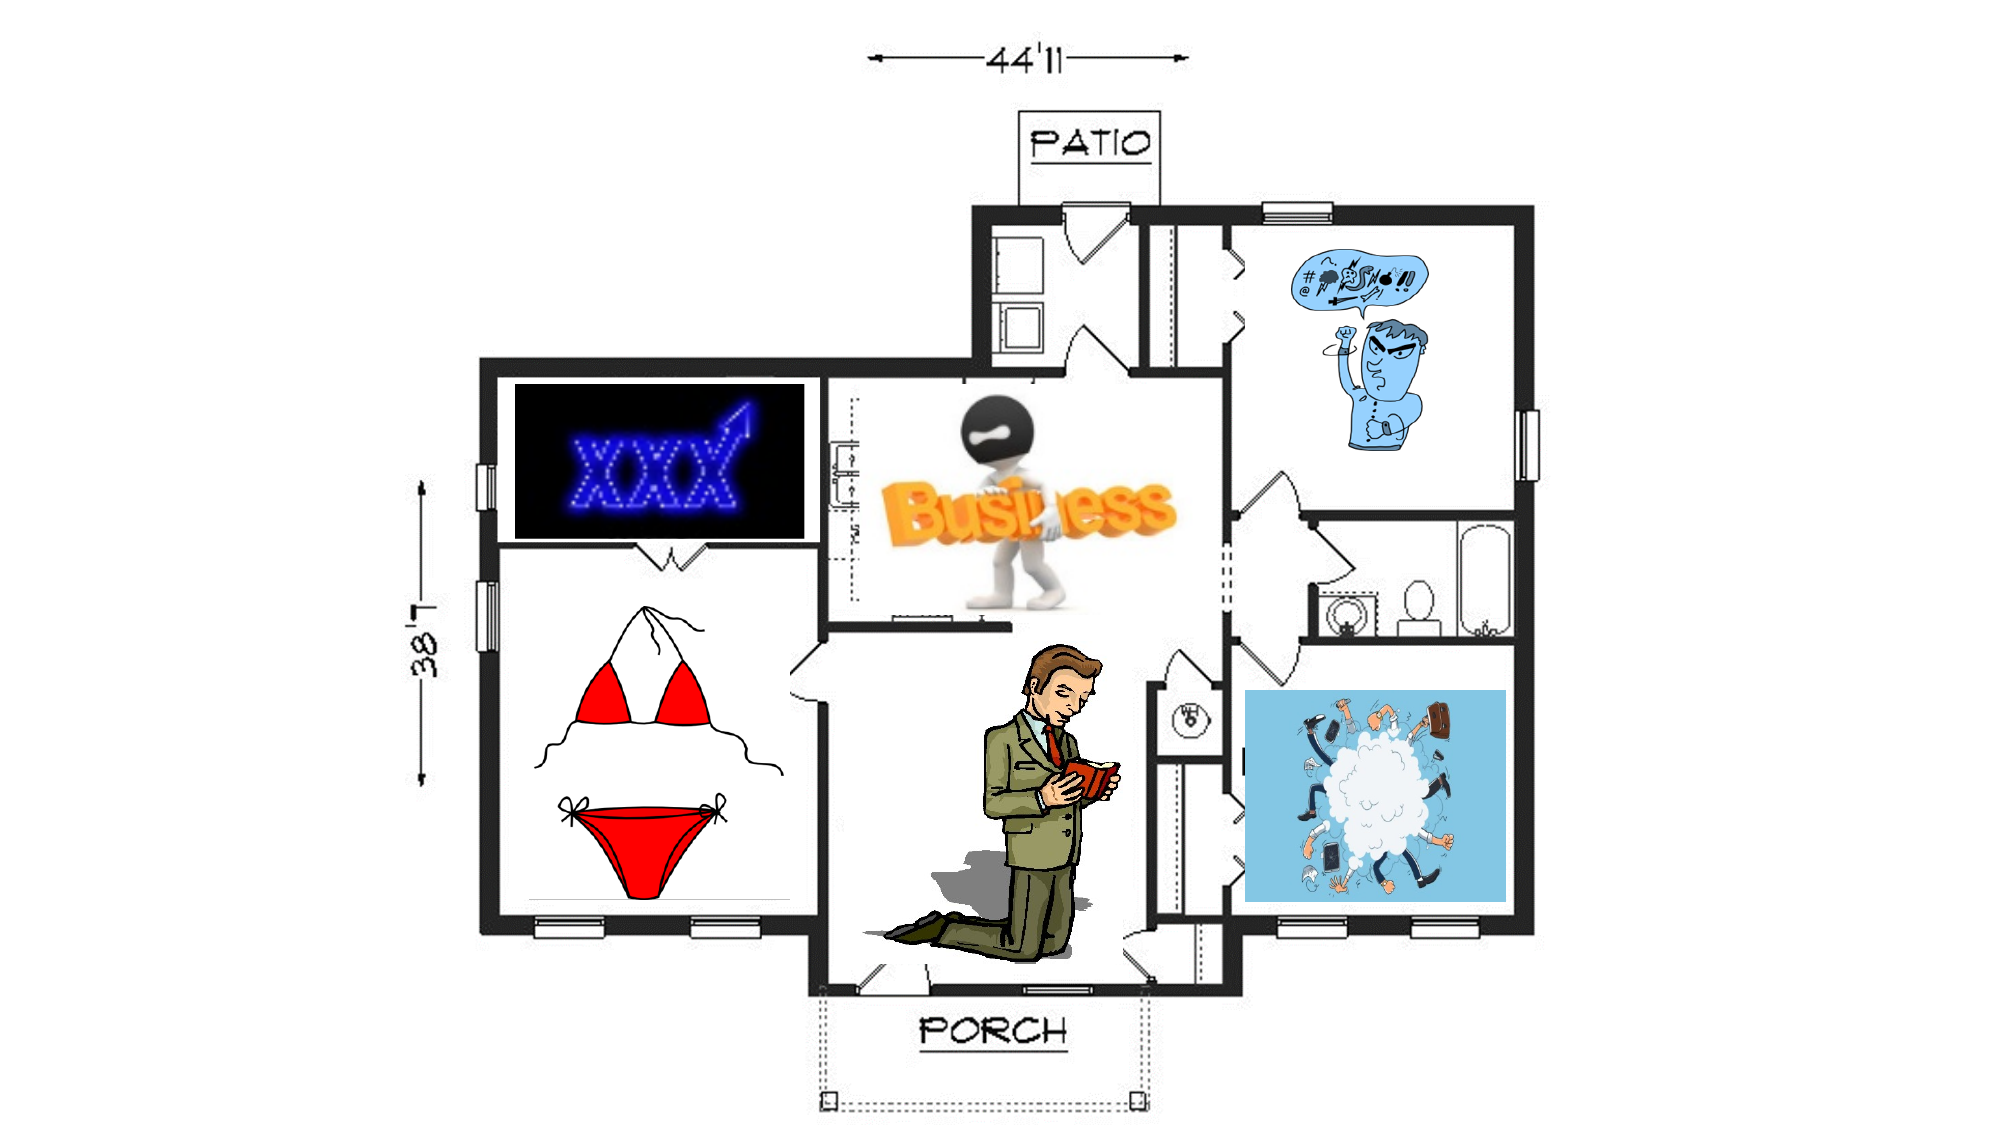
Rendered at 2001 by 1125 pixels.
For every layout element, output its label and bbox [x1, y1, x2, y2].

picture [316, 0, 1684, 1125]
